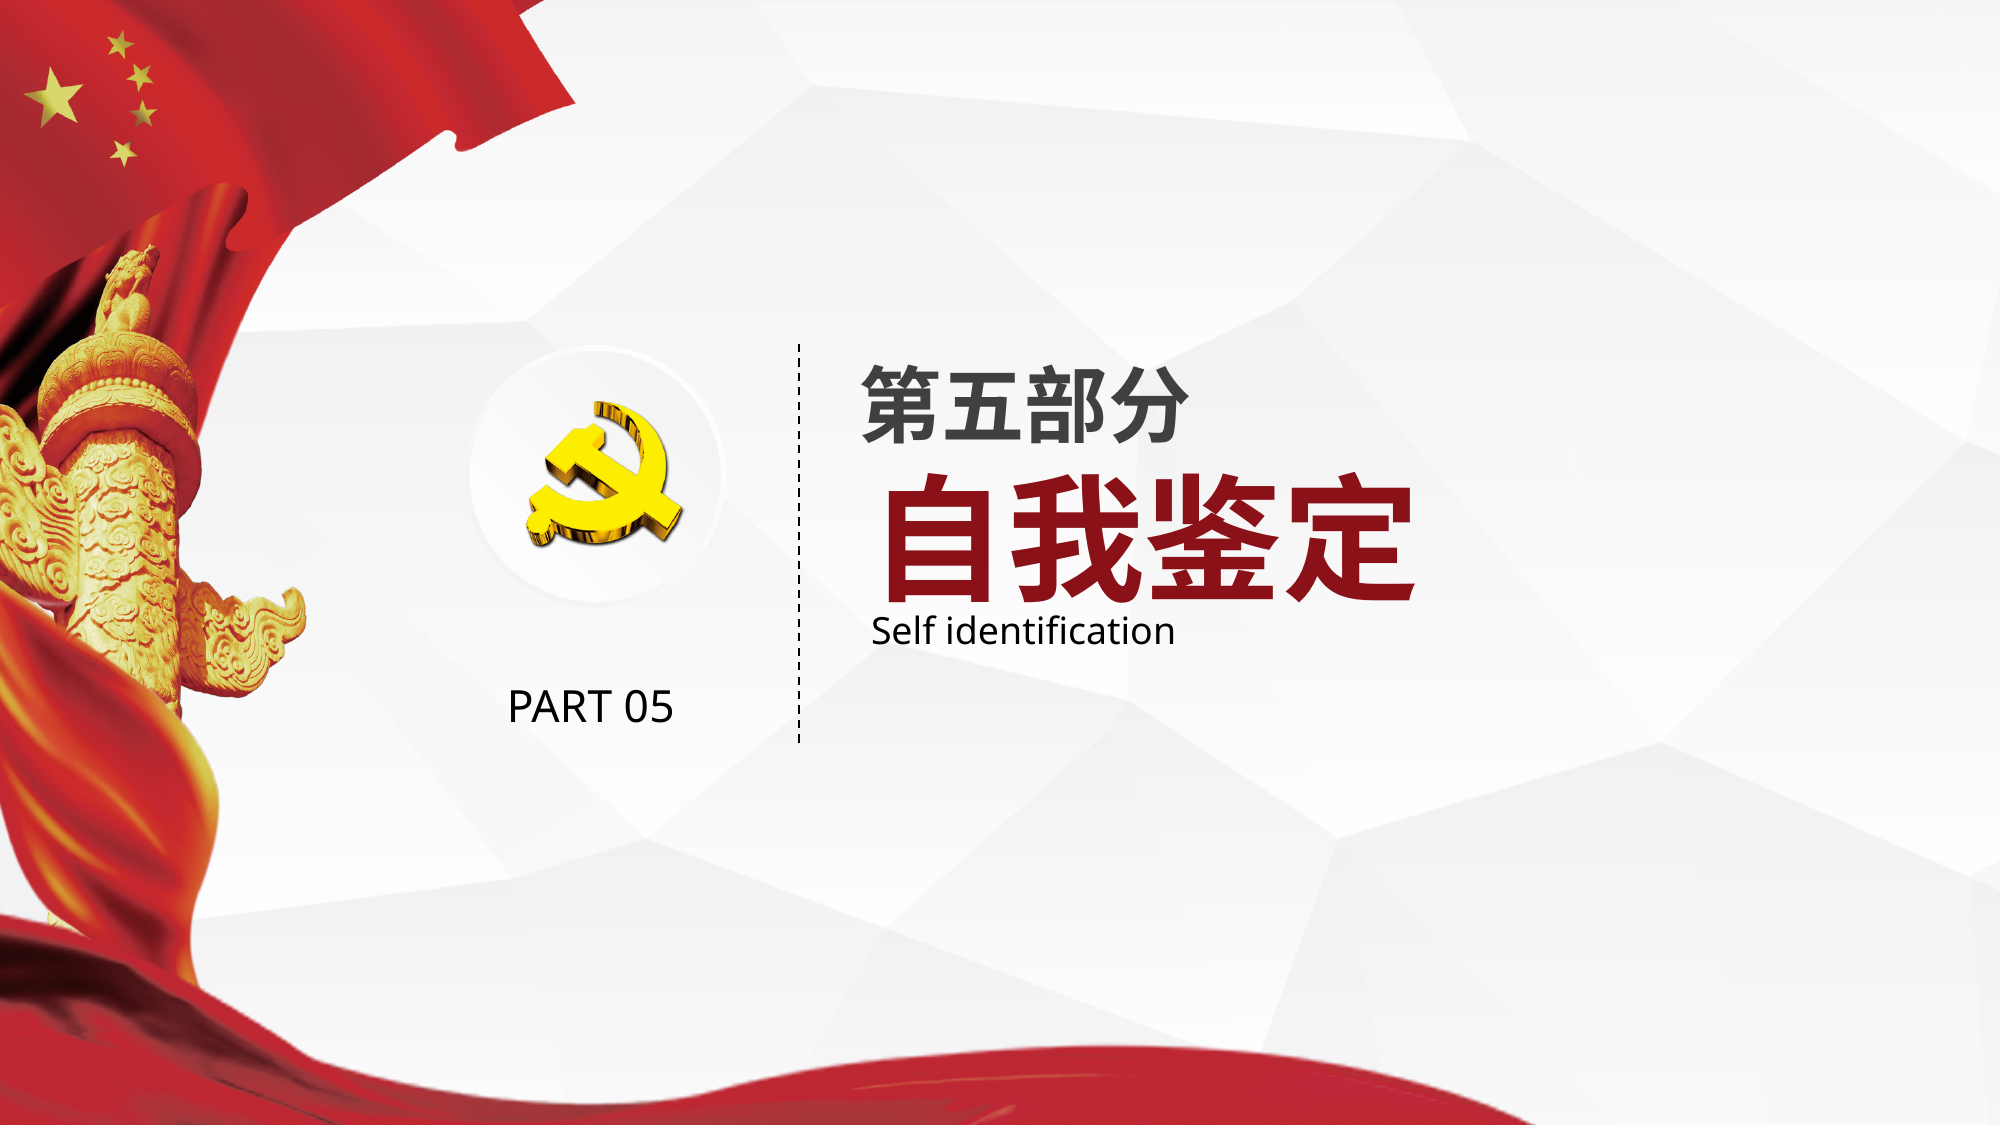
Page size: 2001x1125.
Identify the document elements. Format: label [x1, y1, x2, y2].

text_box [464, 345, 727, 608]
picture [0, 0, 2001, 1125]
